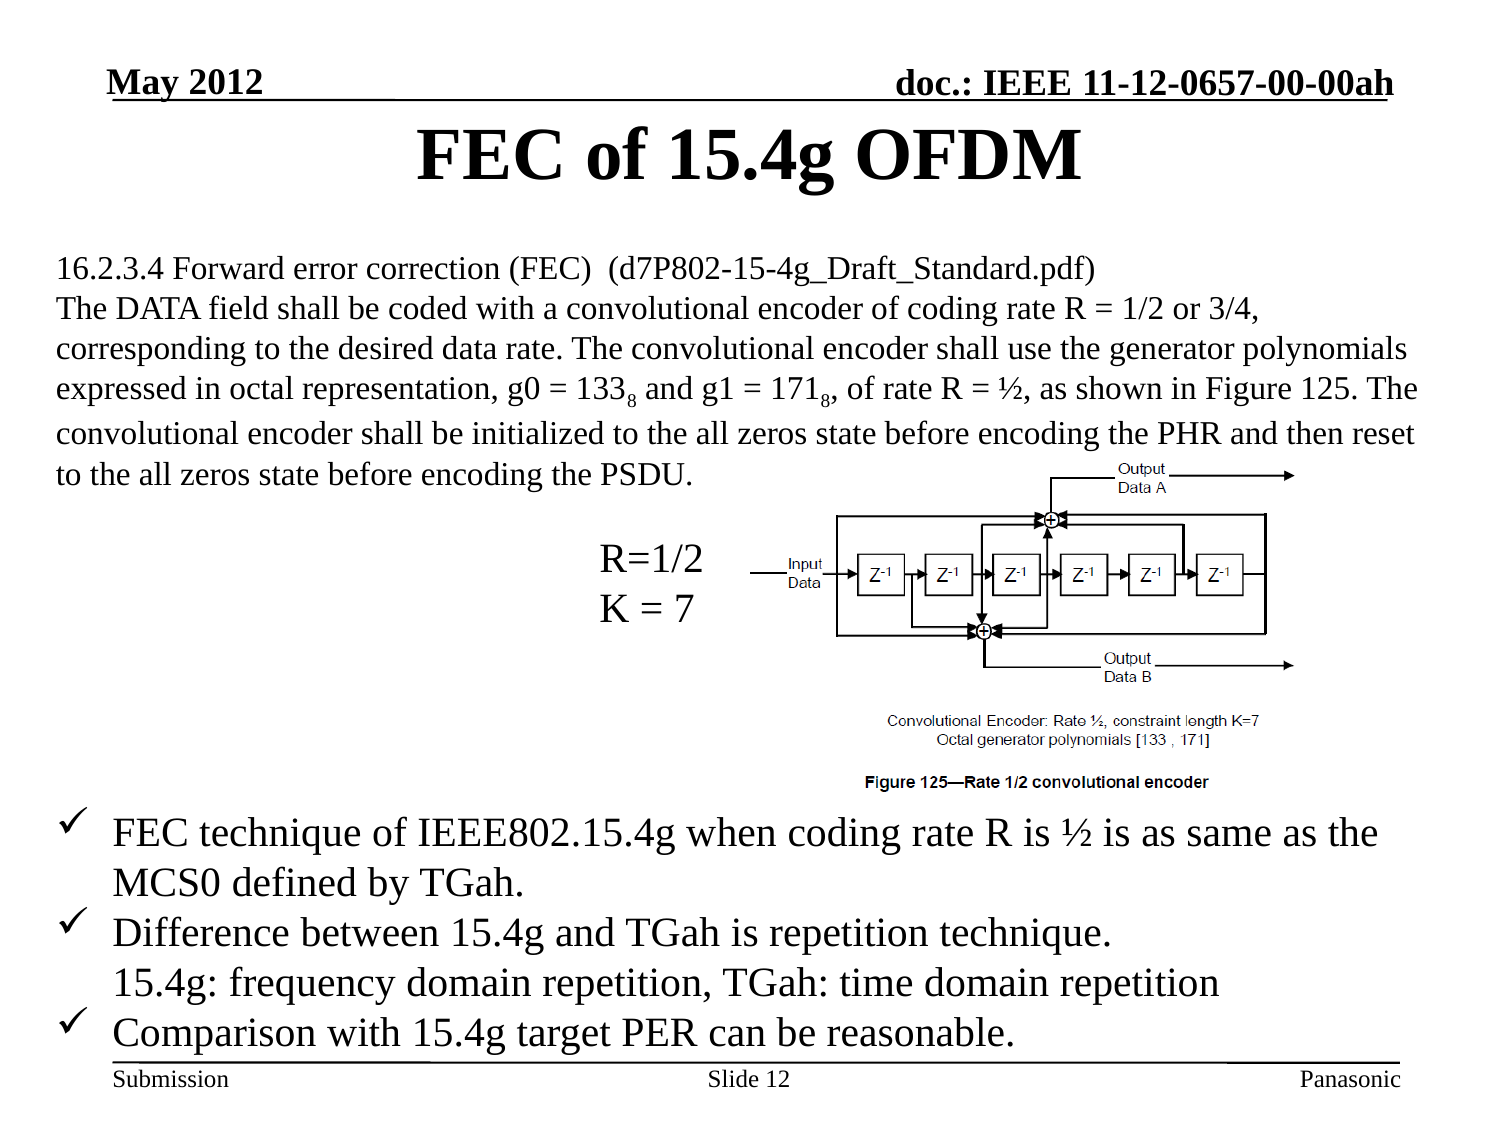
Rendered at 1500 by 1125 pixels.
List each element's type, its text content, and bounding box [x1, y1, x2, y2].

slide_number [105, 56, 415, 103]
footer Panasonic [878, 1062, 1402, 1093]
text_box FEC technique of IEEE802.15.4g when coding rate R is ½ is as same as the MCS0 defined by TGah. Difference between 15.4g and TGah is repetition technique. 15.4g: frequency domain repetition, TGah: time domain repetition Comparison with 15.4g target PER can be reasonable. [41, 796, 1459, 1062]
picture [749, 455, 1299, 794]
text_box FEC of 15.4g OFDM [112, 101, 1388, 198]
text_box 16.2.3.4 Forward error correction (FEC) (d7P802-15-4g_Draft_Standard.pdf) The DATA field shall be coded with a convolutional encoder of coding rate R = 1/2 or 3/4, corresponding to the desired data rate. The convolutional encoder shall use the generator polynomials expressed in octal representation, g0 = 1338 and g1 = 1718, of rate R = ½, as shown in Figure 125. The convolutional encoder shall be initialized to the all zeros state before encoding the PHR and then reset to the all zeros state before encoding the PSDU. [41, 239, 1459, 499]
text_box R=1/2 K = 7 [584, 523, 727, 638]
slide_number Slide 12 [700, 1062, 798, 1095]
